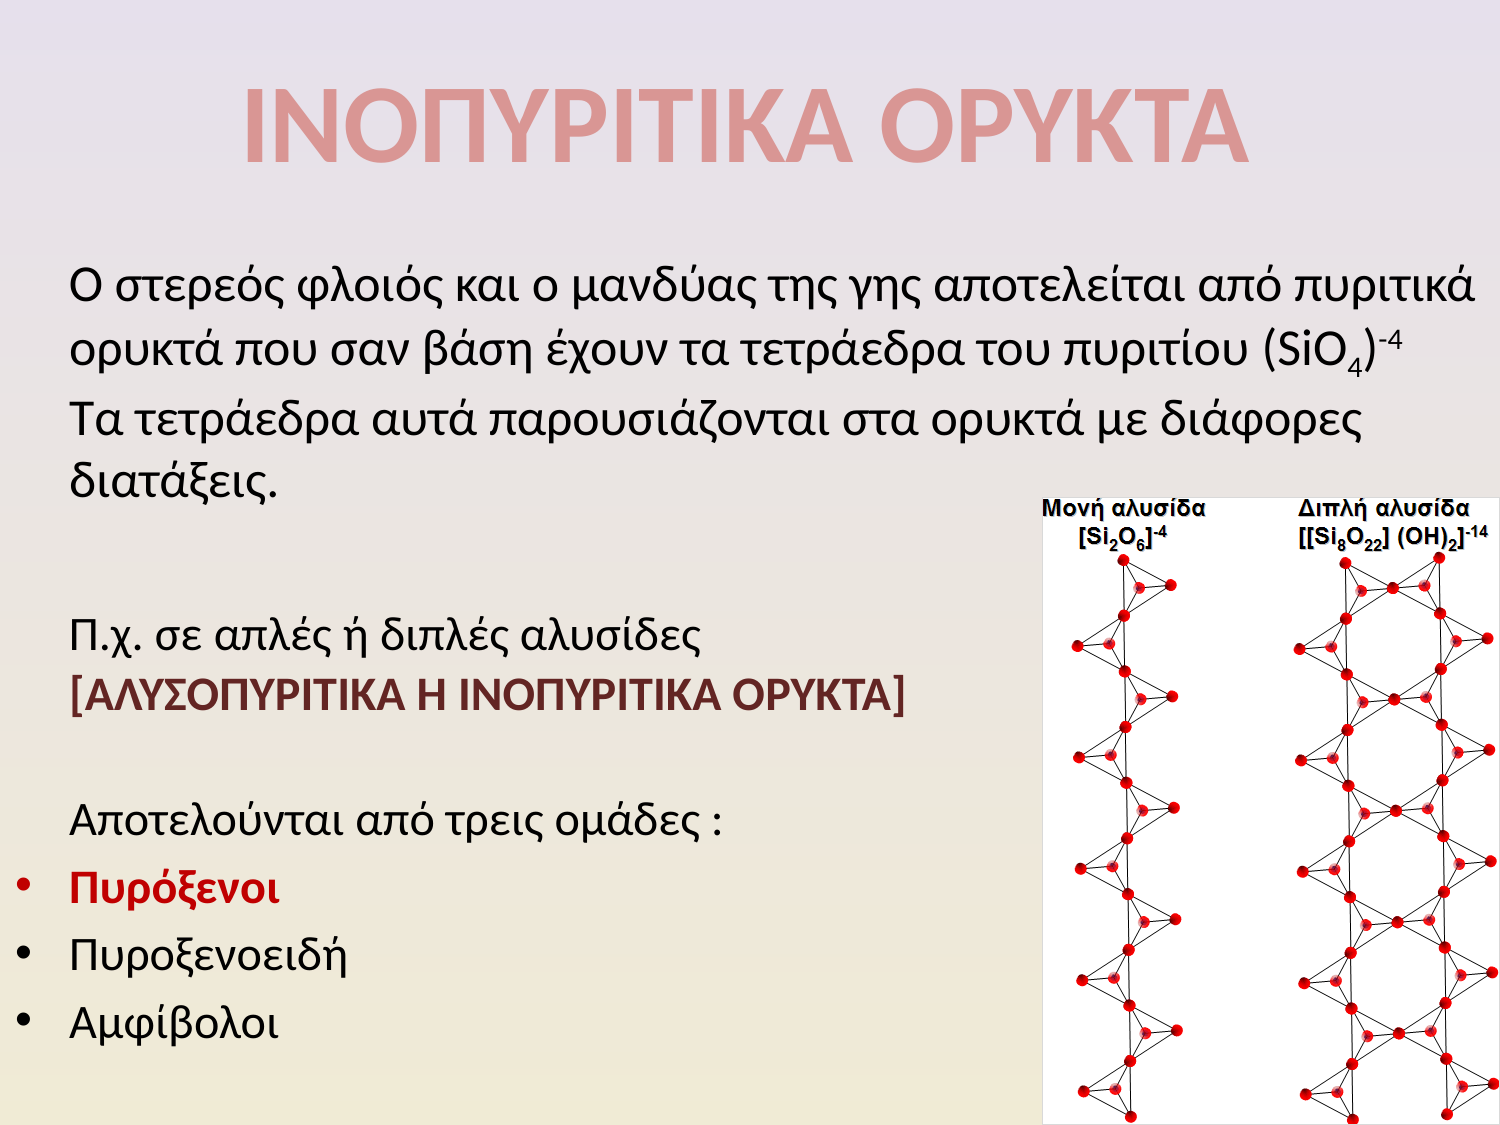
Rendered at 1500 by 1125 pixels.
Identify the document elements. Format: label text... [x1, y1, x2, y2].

title ΙΝΟΠΥΡΙΤΙΚΑ ΟΡΥΚΤΑ [70, 23, 1421, 211]
picture [1042, 497, 1500, 1125]
list Ο στερεός φλοιός και ο μανδύας της γης αποτελείται από πυριτικά ορυκτά που σαν βάση έχουν τα τετράεδρα του πυριτίου (SiO4)-4 Τα τετράεδρα αυτά παρουσιάζονται στα ορυκτά με διάφορες διατάξεις. Π.χ. σε απλές ή διπλές αλυσίδες [ΑΛΥΣΟΠΥΡΙΤΙΚΑ Ή ΙΝΟΠΥΡΙΤΙΚΑ ΟΡΥΚΤΑ] Αποτελούνται από τρεις ομάδες : Πυρόξενοι Πυροξενοειδή Αμφίβολοι [0, 234, 1500, 1097]
